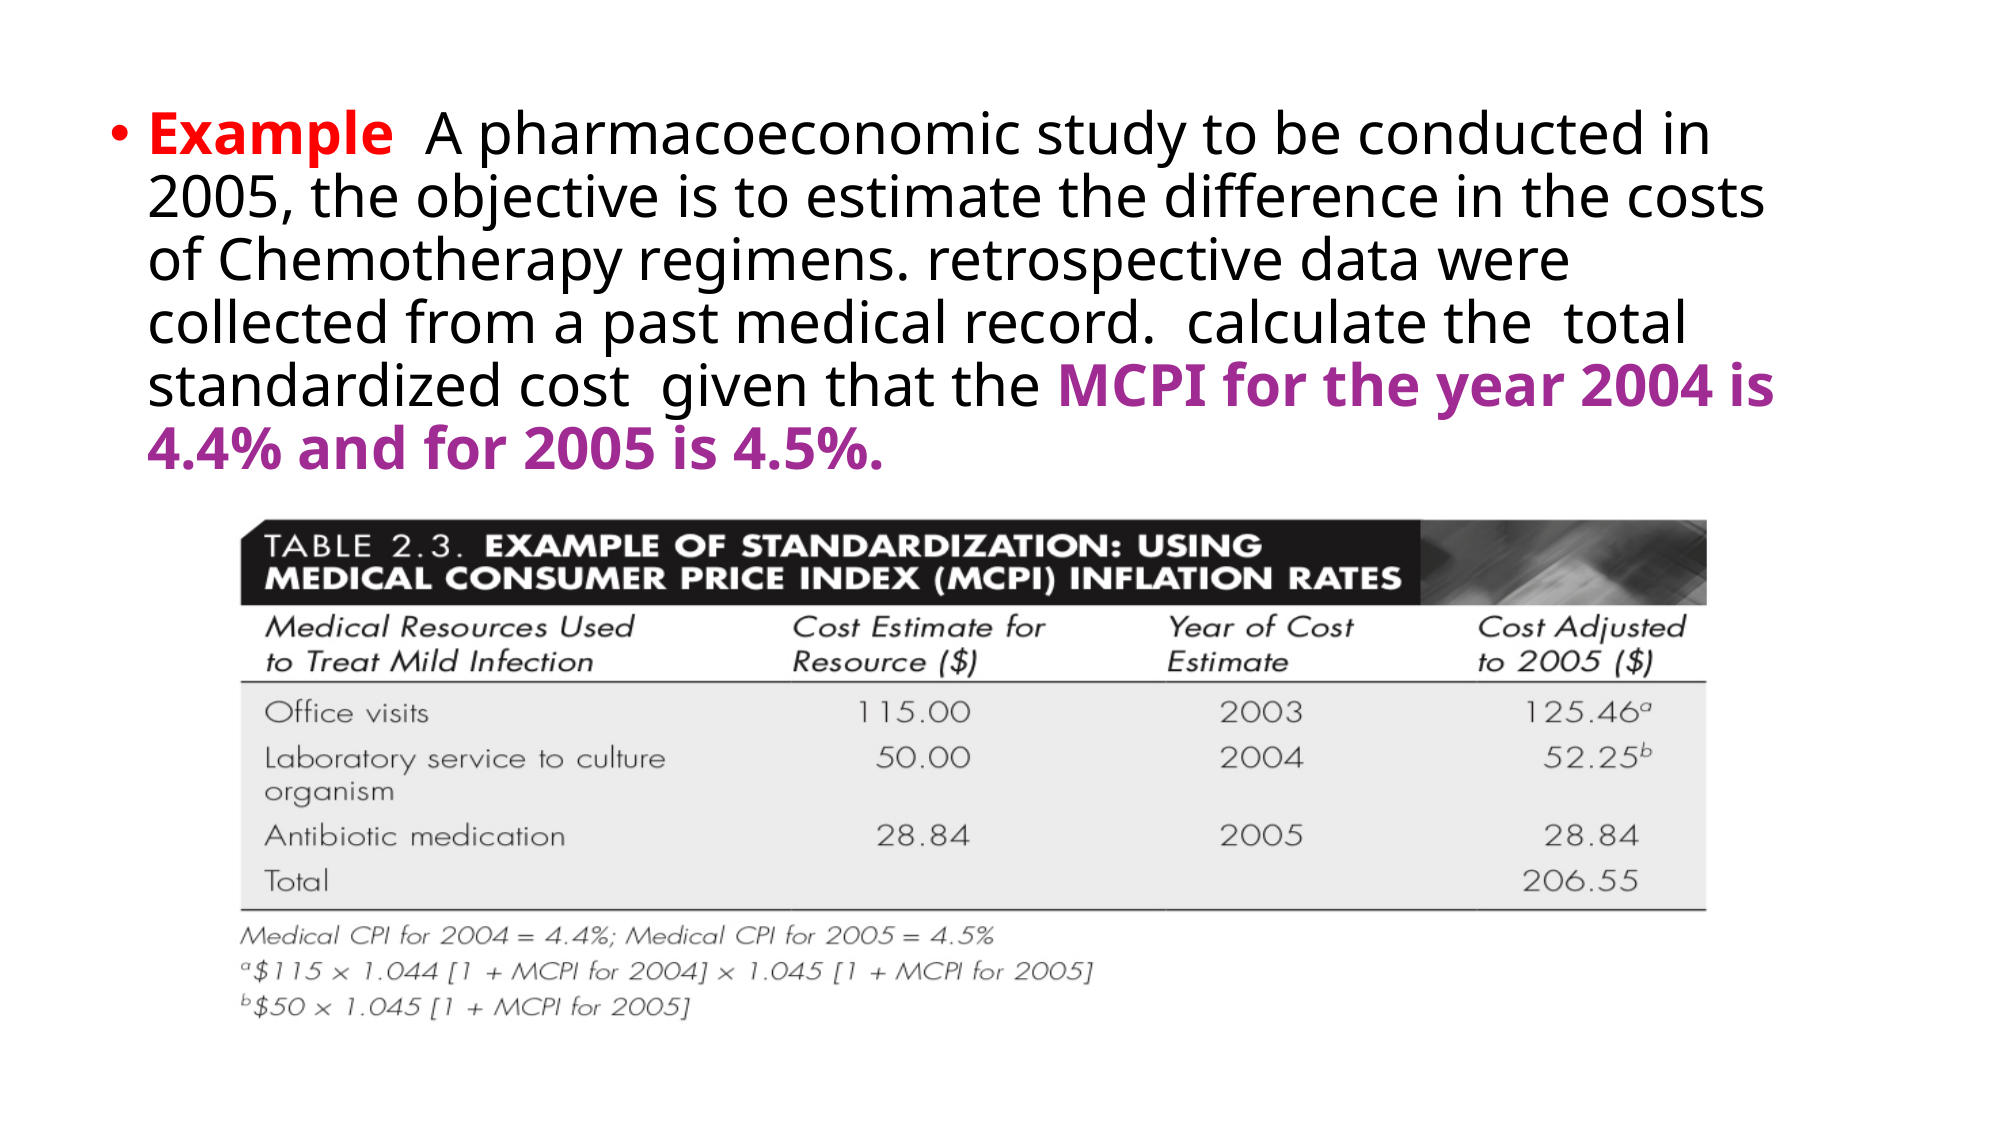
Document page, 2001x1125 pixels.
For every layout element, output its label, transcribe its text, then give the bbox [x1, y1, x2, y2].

picture [27, 496, 1879, 1056]
list Example A pharmacoeconomic study to be conducted in 2005, the objective is to estimate the difference in the costs of Chemotherapy regimens. retrospective data were collected from a past medical record. calculate the total standardized cost given that the MCPI for the year 2004 is 4.4% and for 2005 is 4.5%. [94, 97, 1820, 496]
